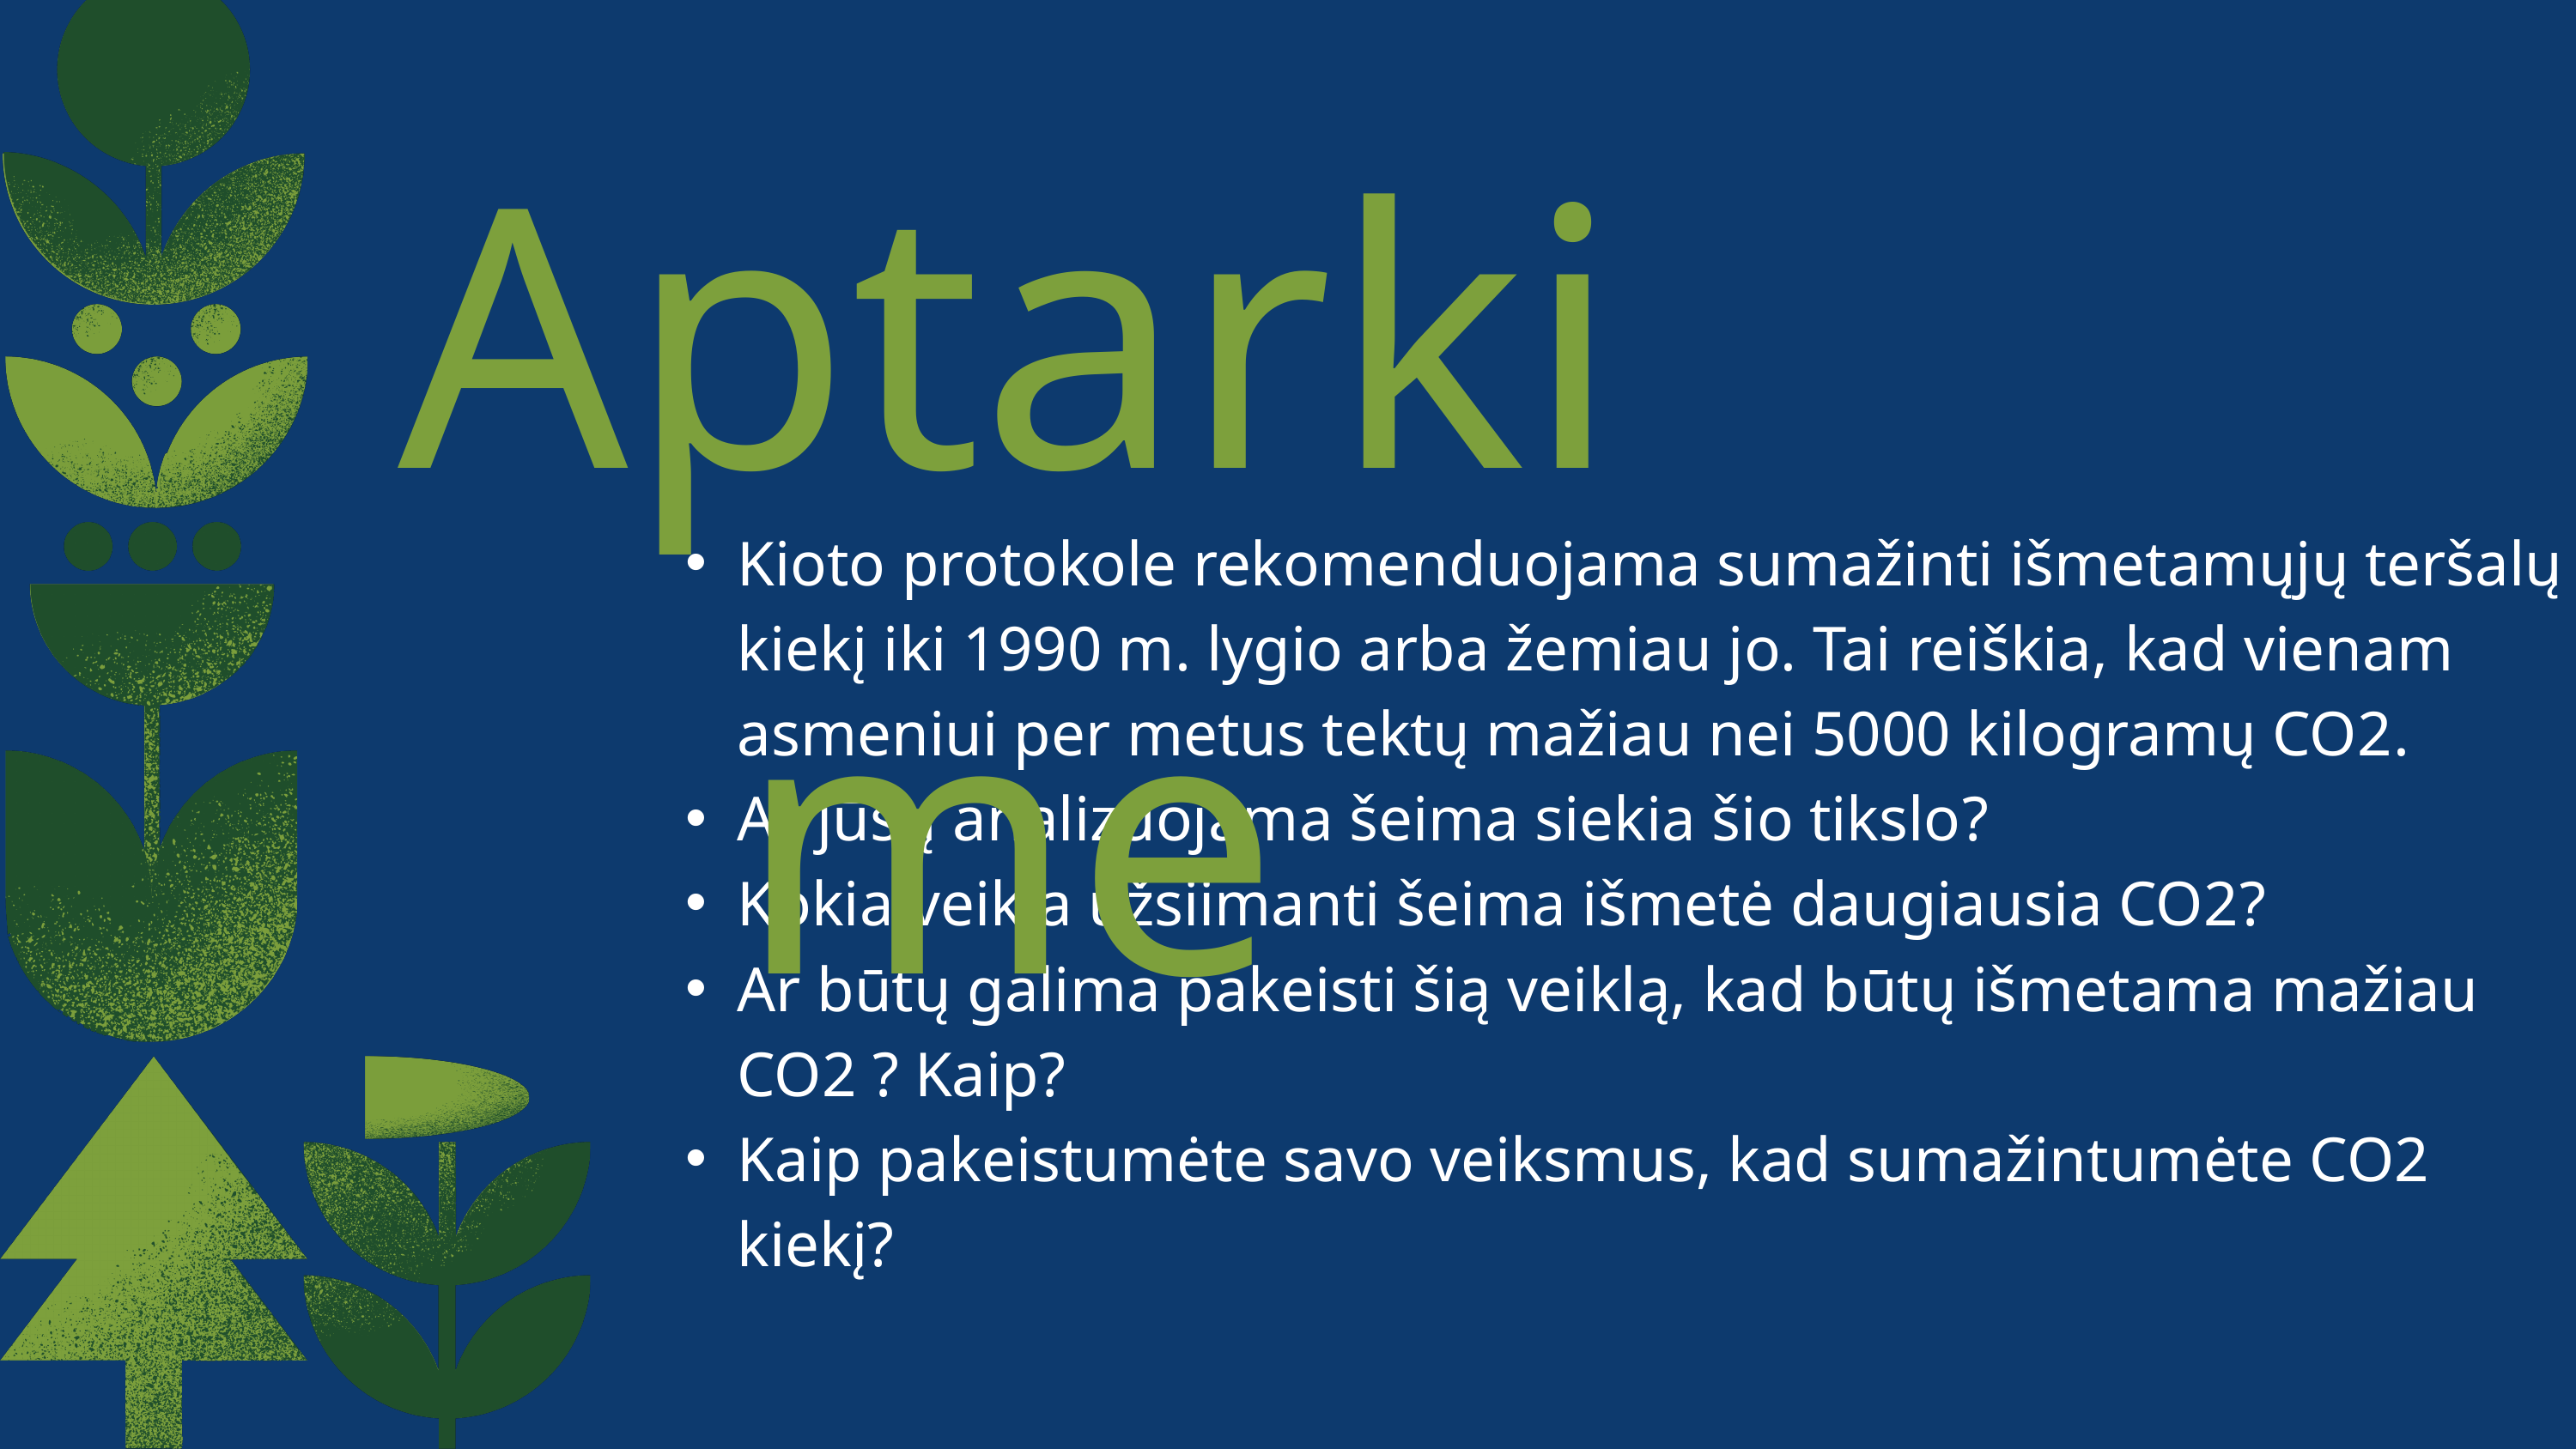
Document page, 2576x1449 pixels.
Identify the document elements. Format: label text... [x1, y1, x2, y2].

text_box [5, 304, 308, 508]
text_box [0, 1056, 308, 1449]
text_box [3, 0, 305, 305]
text_box [364, 1056, 530, 1139]
text_box [308, 1142, 591, 1449]
text_box Aptarkime [364, 34, 1653, 1046]
text_box Kioto protokole rekomenduojama sumažinti išmetamųjų teršalų kiekį iki 1990 m. lygio arba žemiau jo. Tai reiškia, kad vienam asmeniui per metus tektų mažiau nei 5000 kilogramų CO2. Ar jūsų analizuojama šeima siekia šio tikslo? Kokia veikla užsiimanti šeima išmetė daugiausia CO2? Ar būtų galima pakeisti šią veiklą, kad būtų išmetama mažiau CO2 ? Kaip? Kaip pakeistumėte savo veiksmus, kad sumažintumėte CO2 kiekį? [634, 512, 2576, 1279]
text_box [5, 522, 298, 1042]
